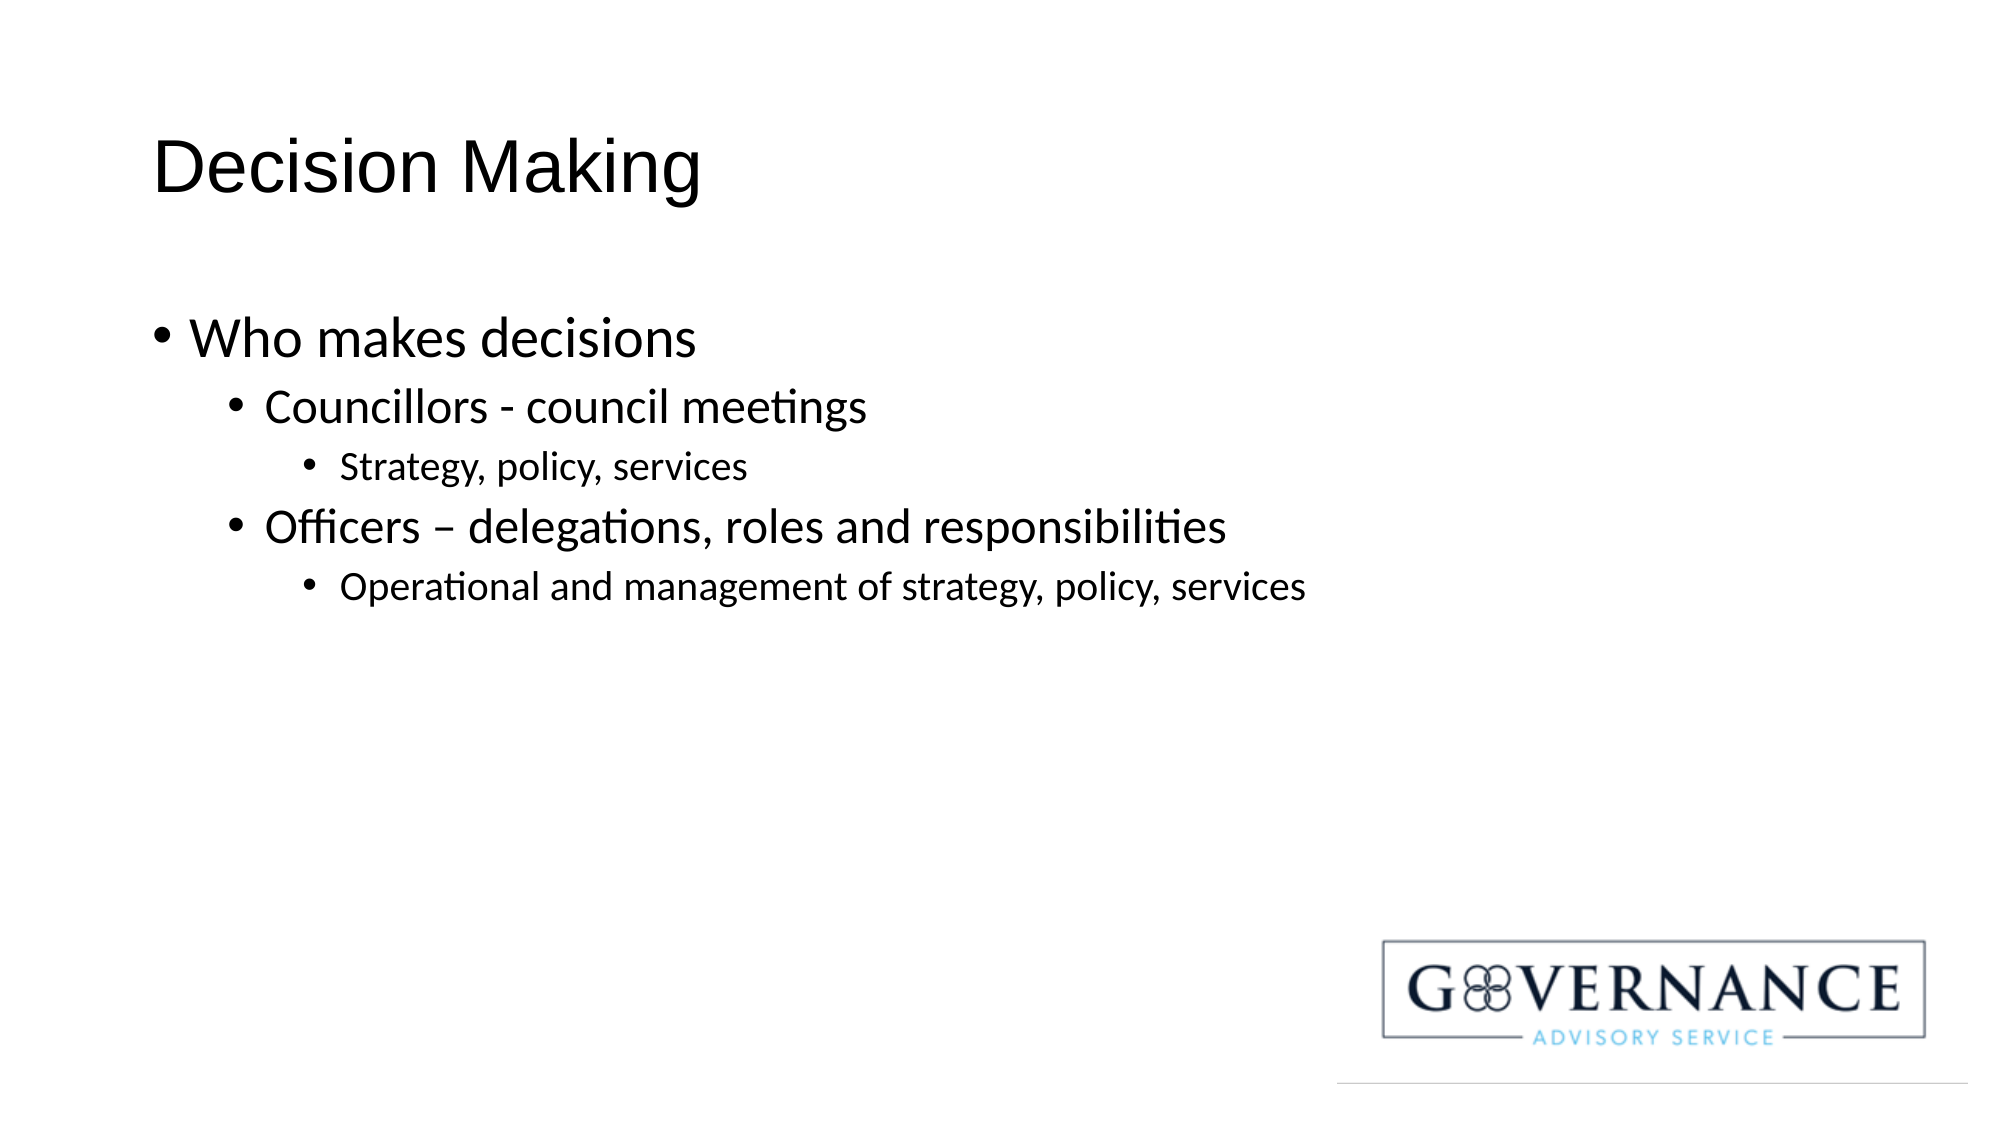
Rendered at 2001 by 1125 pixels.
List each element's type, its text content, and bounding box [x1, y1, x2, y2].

title Decision Making [137, 59, 1863, 278]
picture [1337, 912, 1968, 1085]
list Who makes decisions Councillors - council meetings Strategy, policy, services Officers – delegations, roles and responsibilities Operational and management of strategy, policy, services [137, 299, 1863, 1014]
